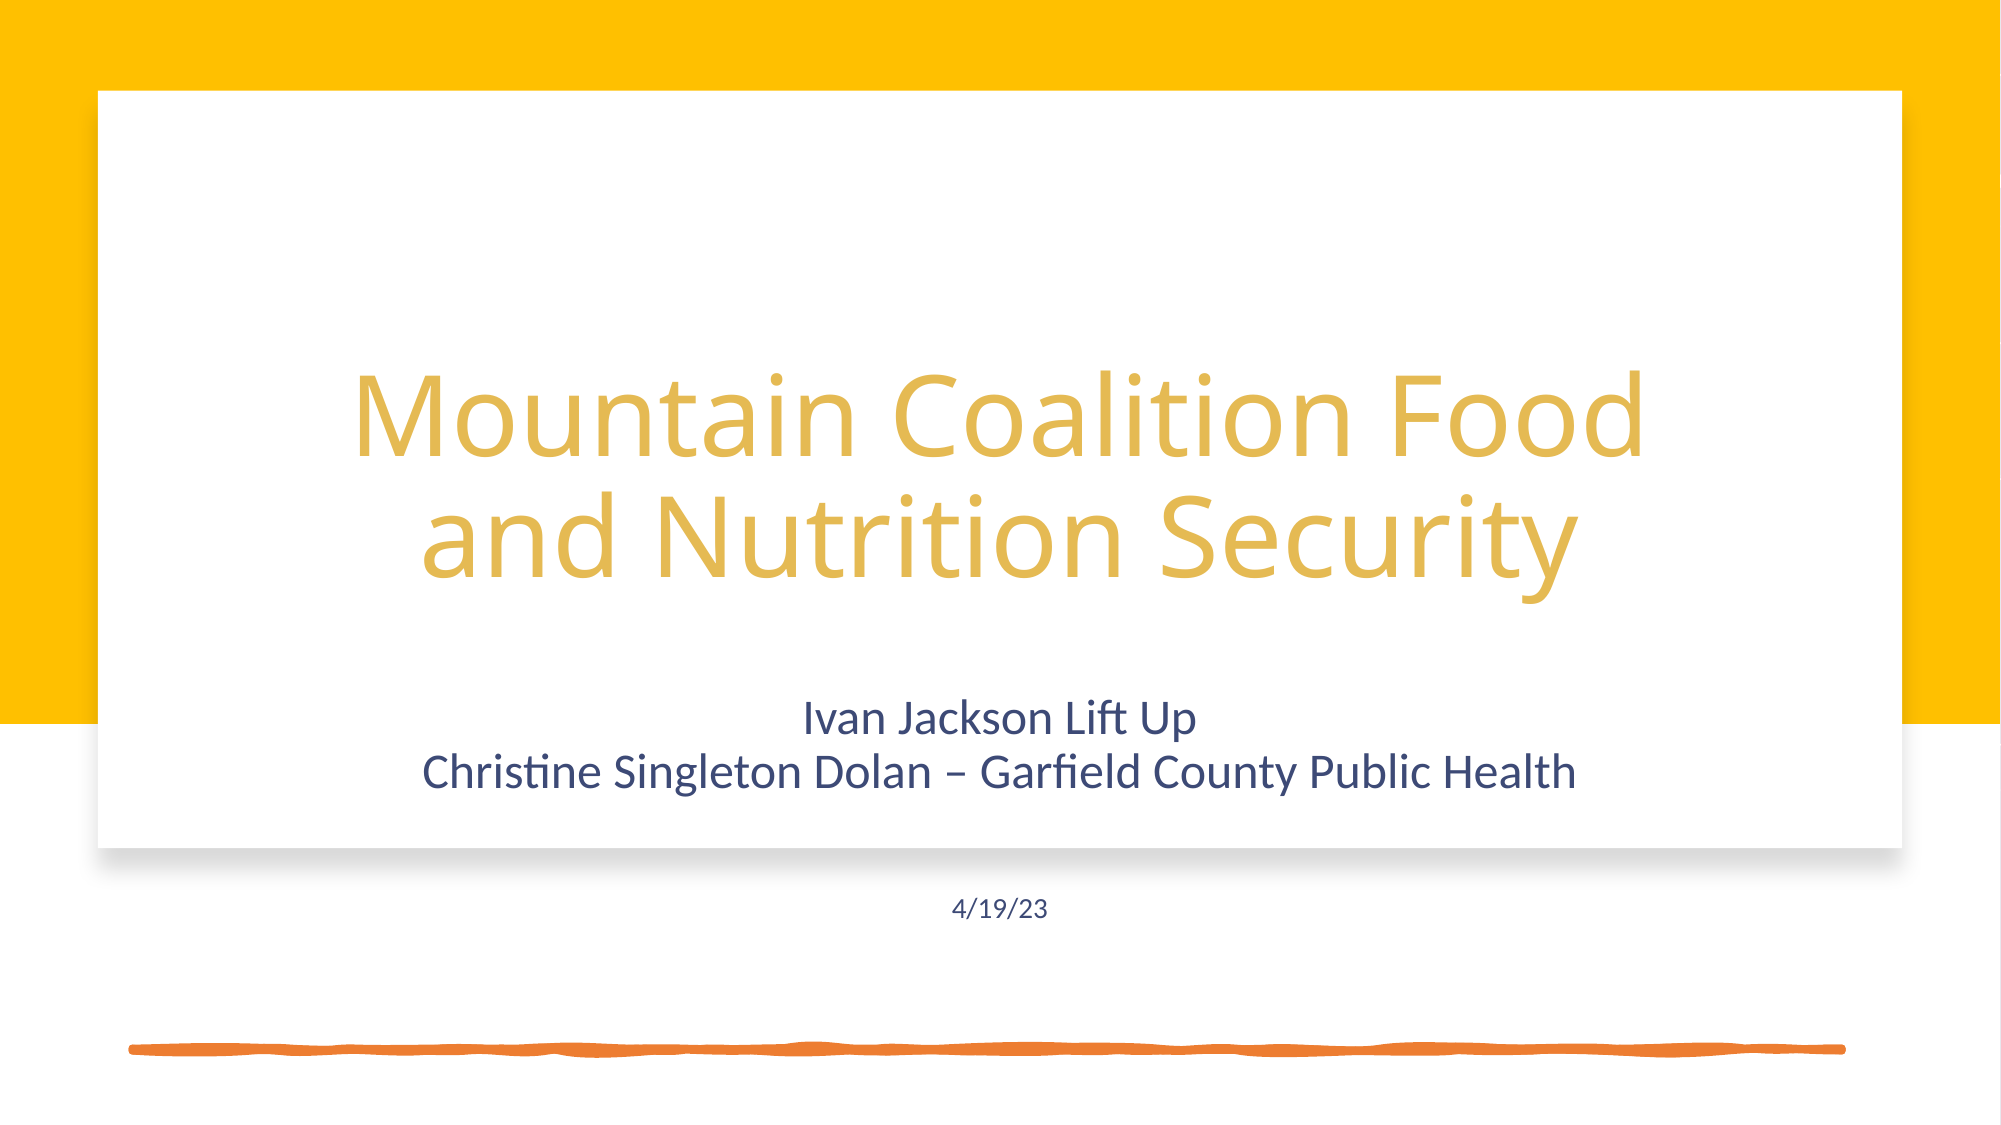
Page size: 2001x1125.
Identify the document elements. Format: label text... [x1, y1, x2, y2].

text_box [0, 0, 2000, 724]
text_box [97, 90, 1903, 849]
title Mountain Coalition Food and Nutrition Security [249, 212, 1750, 604]
subtitle Ivan Jackson Lift Up Christine Singleton Dolan – Garfield County Public Health 4/19/23 [249, 604, 1750, 1012]
text_box [0, 724, 2000, 1125]
text_box [132, 1044, 1843, 1055]
